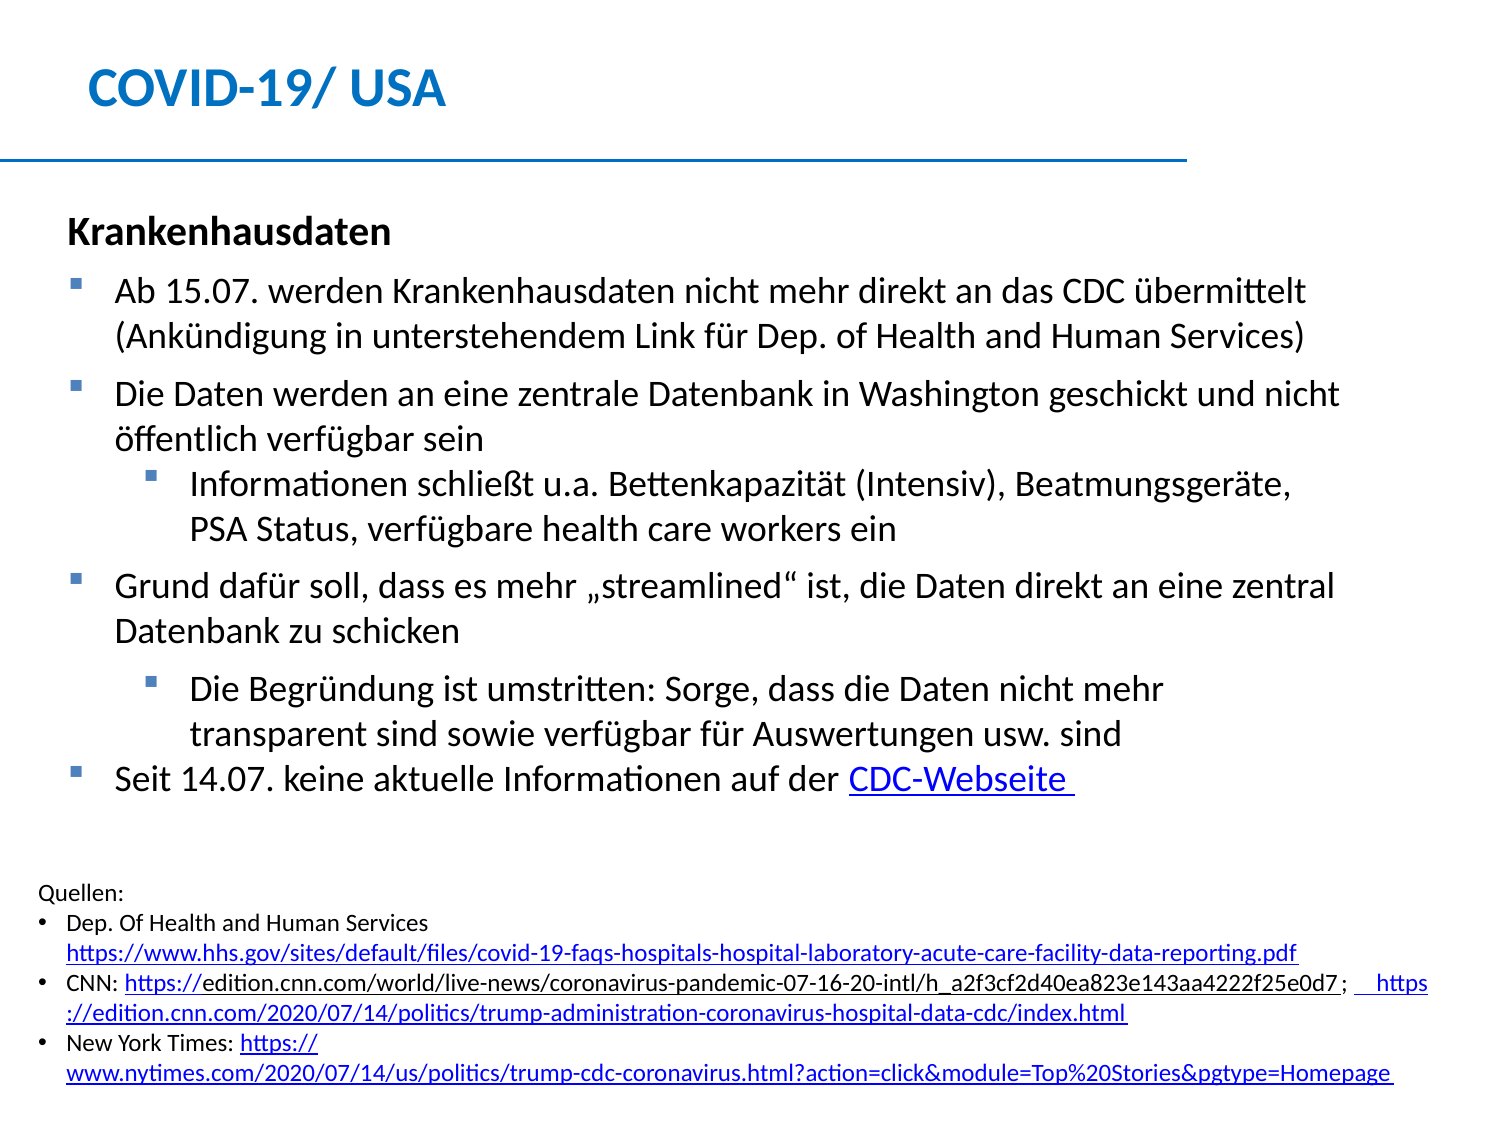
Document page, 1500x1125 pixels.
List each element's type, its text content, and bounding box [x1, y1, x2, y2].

text_box Quellen: Dep. Of Health and Human Services https://www.hhs.gov/sites/default/files/covid-19-faqs-hospitals-hospital-laboratory-acute-care-facility-data-reporting.pdf CNN: https://edition.cnn.com/world/live-news/coronavirus-pandemic-07-16-20-intl/h_a2f3cf2d40ea823e143aa4222f25e0d7; https://edition.cnn.com/2020/07/14/politics/trump-administration-coronavirus-hospital-data-cdc/index.html New York Times: https://www.nytimes.com/2020/07/14/us/politics/trump-cdc-coronavirus.html?action=click&module=Top%20Stories&pgtype=Homepage Our World in data, 14.07.2020 WHO Situation Report 175, 13.07.2020 [23, 869, 1459, 1125]
title COVID-19/ USA [73, 30, 1402, 138]
text_box Krankenhausdaten Ab 15.07. werden Krankenhausdaten nicht mehr direkt an das CDC übermittelt (Ankündigung in unterstehendem Link für Dep. of Health and Human Services) Die Daten werden an eine zentrale Datenbank in Washington geschickt und nicht öffentlich verfügbar sein Informationen schließt u.a. Bettenkapazität (Intensiv), Beatmungsgeräte, PSA Status, verfügbare health care workers ein Grund dafür soll, dass es mehr „streamlined“ ist, die Daten direkt an eine zentral Datenbank zu schicken Die Begründung ist umstritten: Sorge, dass die Daten nicht mehr transparent sind sowie verfügbar für Auswertungen usw. sind Seit 14.07. keine aktuelle Informationen auf der CDC-Webseite [53, 196, 1365, 807]
